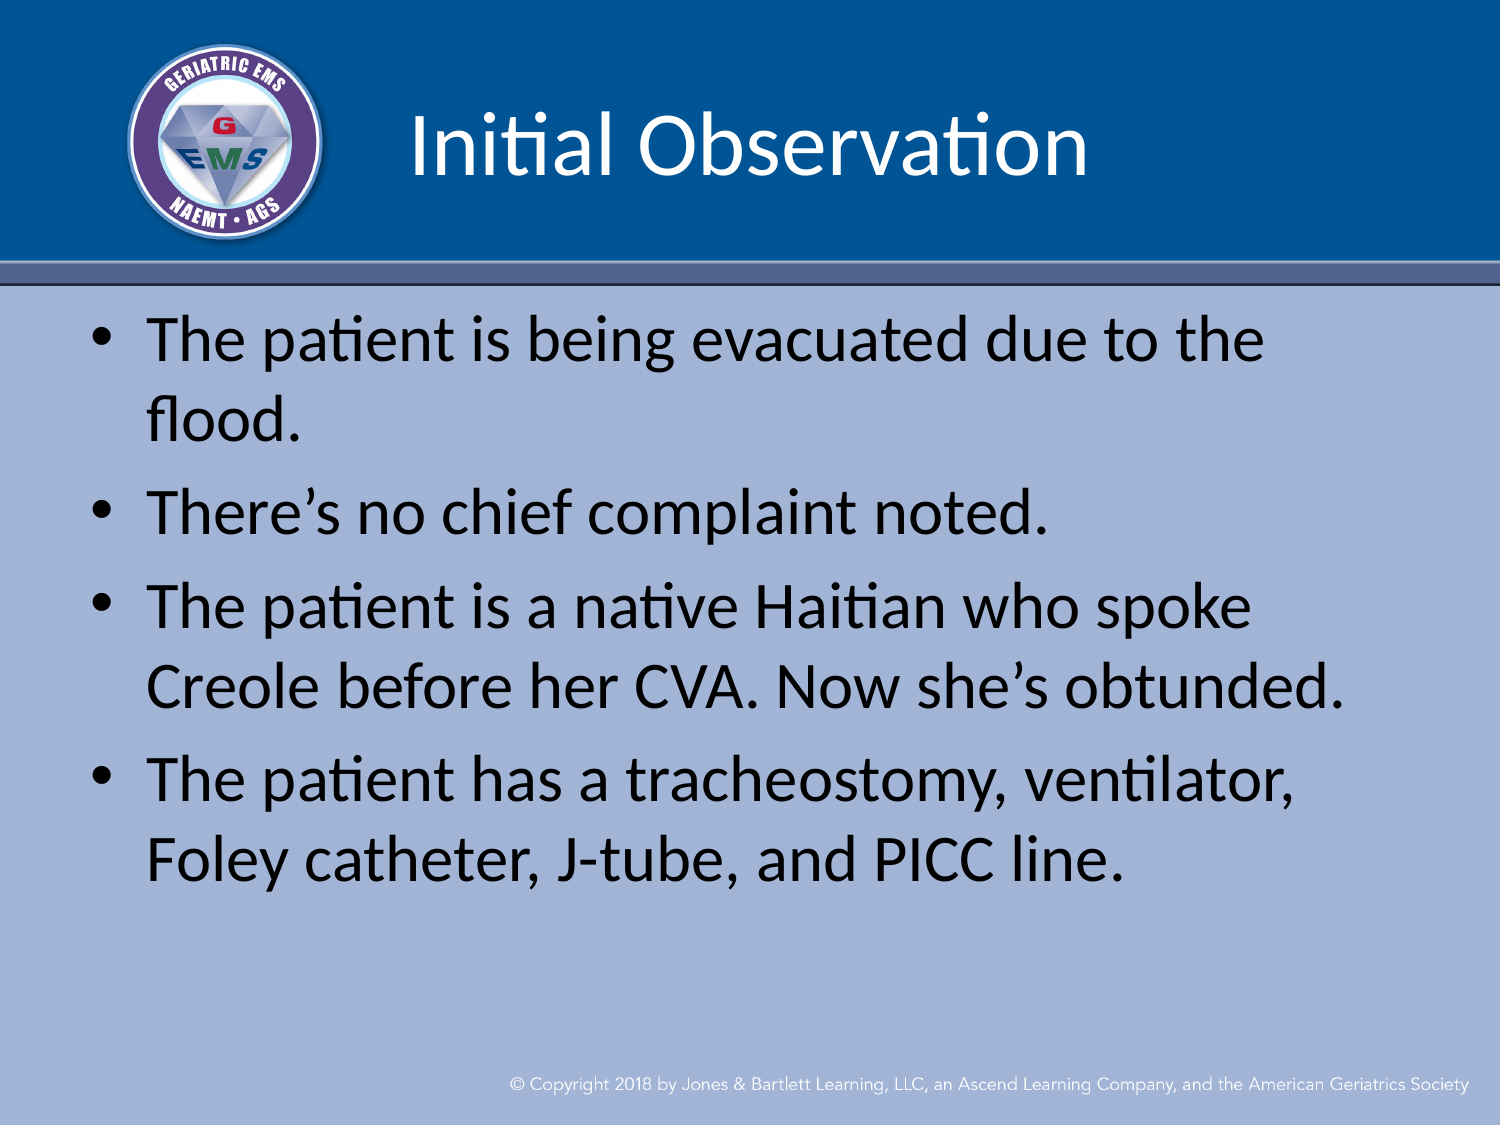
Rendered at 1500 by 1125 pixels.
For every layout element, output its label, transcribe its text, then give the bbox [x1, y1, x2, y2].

title Initial Observation [75, 45, 1425, 233]
picture [0, 0, 1500, 1125]
list The patient is being evacuated due to the flood. There’s no chief complaint noted. The patient is a native Haitian who spoke Creole before her CVA. Now she’s obtunded. The patient has a tracheostomy, ventilator, Foley catheter, J-tube, and PICC line. [75, 287, 1425, 1026]
